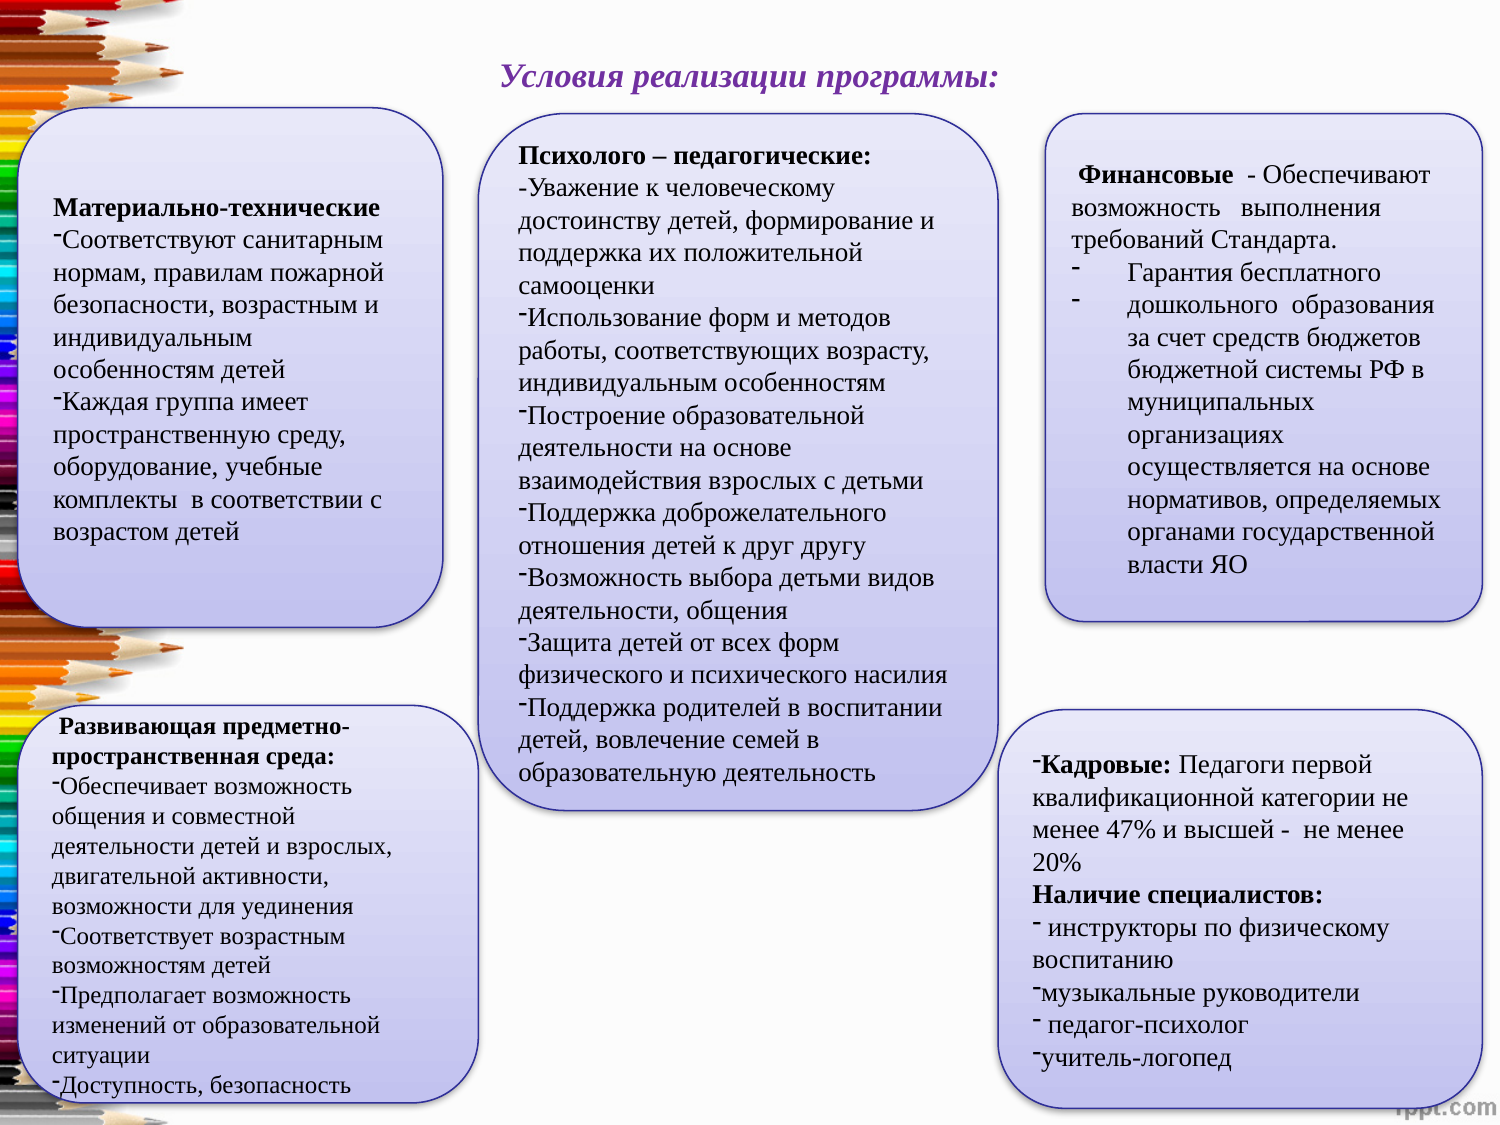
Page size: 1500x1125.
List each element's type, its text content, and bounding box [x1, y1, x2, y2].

picture [0, 0, 1500, 1125]
text_box Материально-технические Соответствуют санитарным нормам, правилам пожарной безопасности, возрастным и индивидуальным особенностям детей Каждая группа имеет пространственную среду, оборудование, учебные комплекты в соответствии с возрастом детей [16, 106, 444, 629]
text_box Финансовые - Обеспечивают возможность выполнения требований Стандарта. Гарантия бесплатного дошкольного образования за счет средств бюджетов бюджетной системы РФ в муниципальных организациях осуществляется на основе нормативов, определяемых органами государственной власти ЯО [1044, 112, 1484, 623]
text_box Психолого – педагогические: -Уважение к человеческому достоинству детей, формирование и поддержка их положительной самооценки Использование форм и методов работы, соответствующих возрасту, индивидуальным особенностям Построение образовательной деятельности на основе взаимодействия взрослых с детьми Поддержка доброжелательного отношения детей к друг другу Возможность выбора детьми видов деятельности, общения Защита детей от всех форм физического и психического насилия Поддержка родителей в воспитании детей, вовлечение семей в образовательную деятельность [477, 112, 999, 812]
text_box Развивающая предметно-пространственная среда: Обеспечивает возможность общения и совместной деятельности детей и взрослых, двигательной активности, возможности для уединения Соответствует возрастным возможностям детей Предполагает возможность изменений от образовательной ситуации Доступность, безопасность [16, 704, 480, 1104]
text_box Кадровые: Педагоги первой квалификационной категории не менее 47% и высшей - не менее 20% Наличие специалистов: инструкторы по физическому воспитанию музыкальные руководители педагог-психолог учитель-логопед [997, 708, 1484, 1110]
title Условия реализации программы: [75, 45, 1425, 102]
